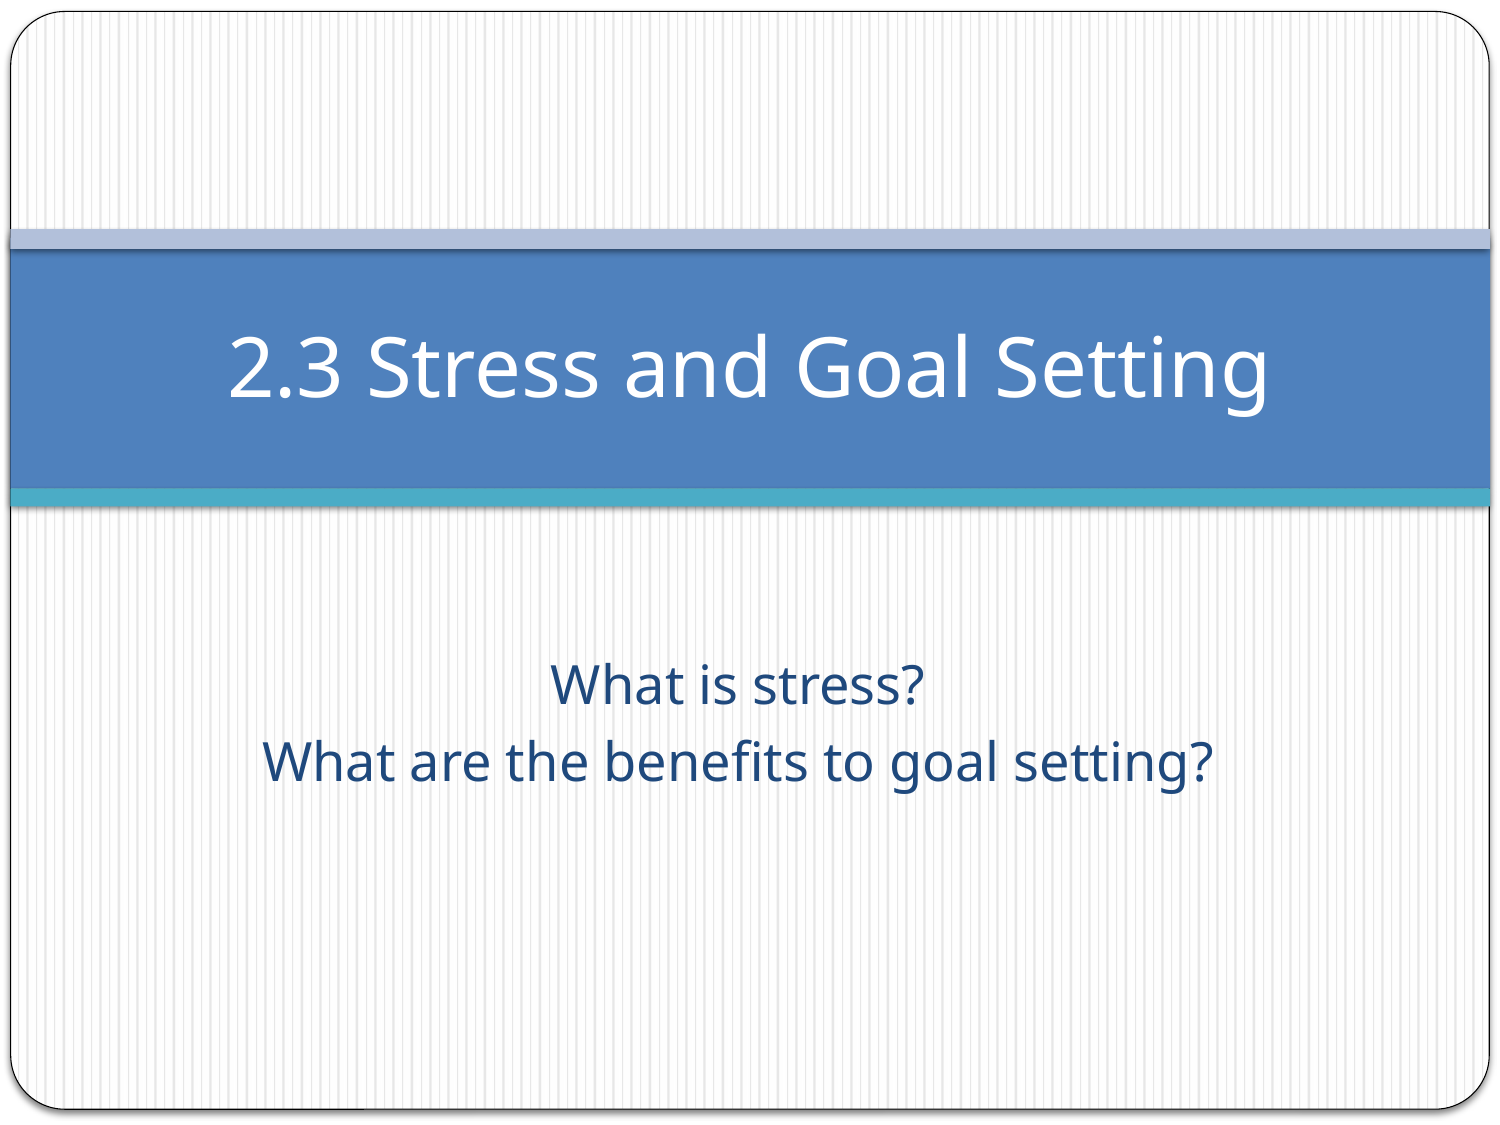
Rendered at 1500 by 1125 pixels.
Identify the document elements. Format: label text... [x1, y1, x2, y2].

title 2.3 Stress and Goal Setting [75, 247, 1425, 489]
subtitle What is stress? What are the benefits to goal setting? [88, 642, 1388, 906]
